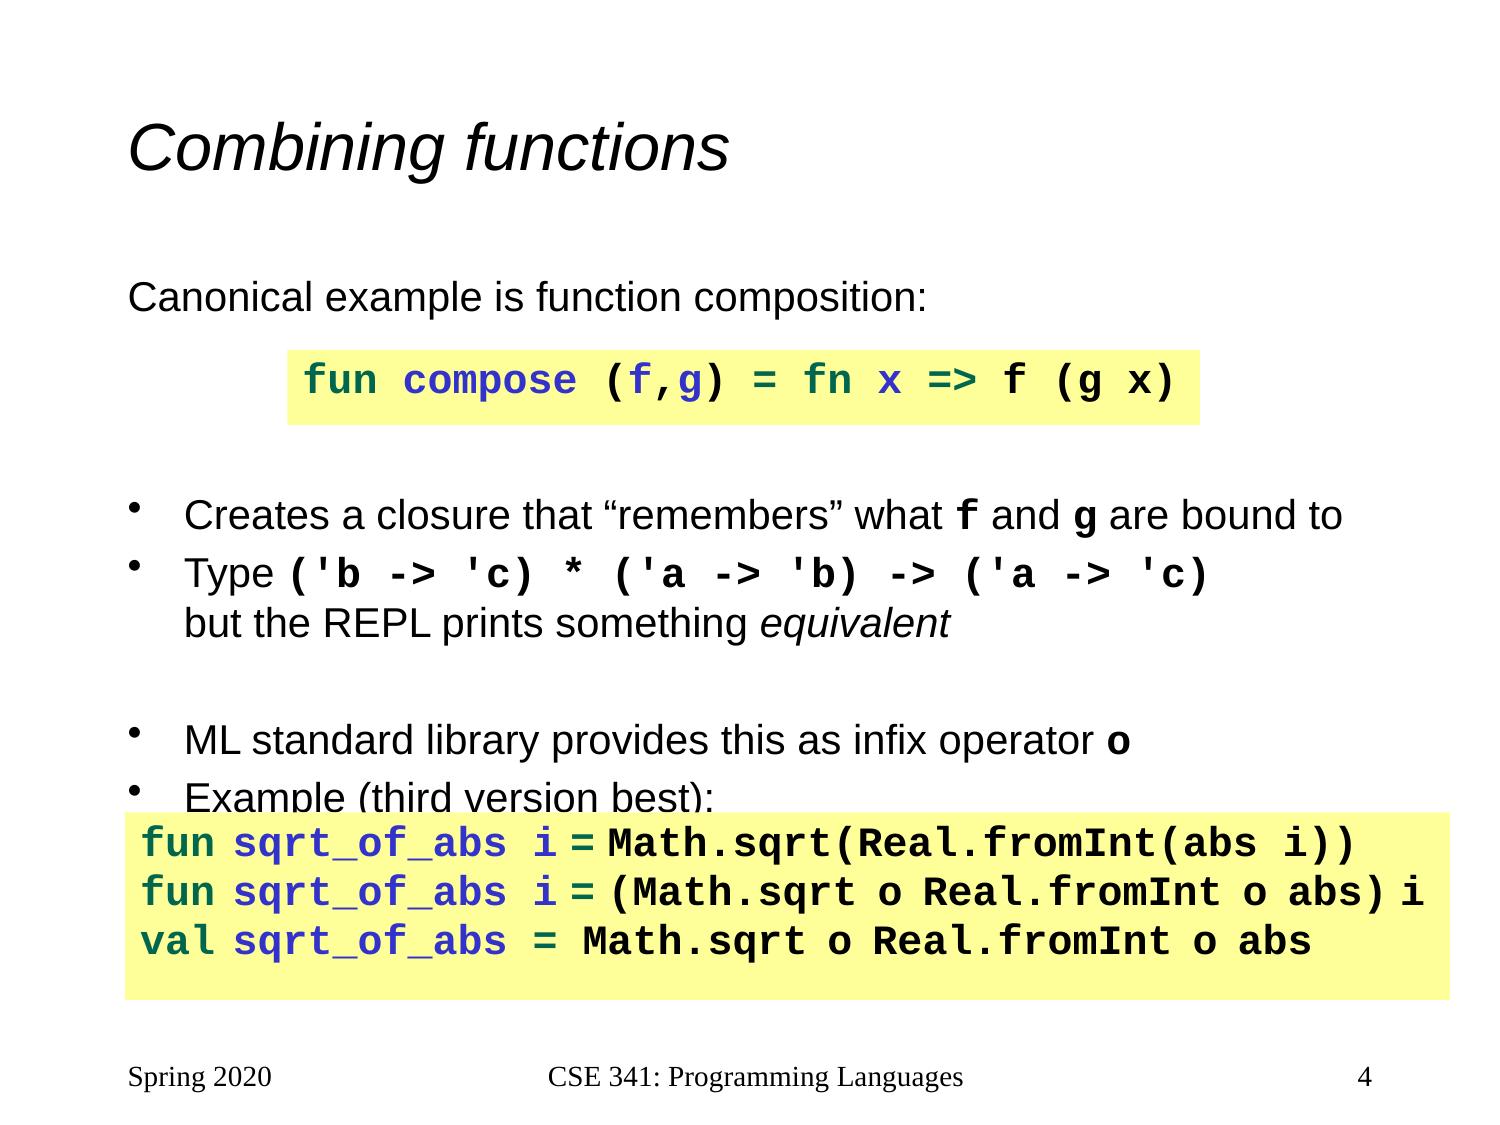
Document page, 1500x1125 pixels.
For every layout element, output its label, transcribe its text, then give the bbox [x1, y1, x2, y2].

footer CSE 341: Programming Languages [474, 1049, 1038, 1125]
slide_number Spring 2020 [112, 1049, 426, 1125]
text_box fun compose (f,g) = fn x => f (g x) [287, 349, 1200, 425]
slide_number 4 [1074, 1049, 1388, 1125]
title Combining functions [112, 49, 1388, 238]
list Canonical example is function composition: Creates a closure that “remembers” what f and g are bound to Type ('b -> 'c) * ('a -> 'b) -> ('a -> 'c) but the REPL prints something equivalent ML standard library provides this as infix operator o Example (third version best): [112, 262, 1388, 1001]
text_box fun sqrt_of_abs i = Math.sqrt(Real.fromInt(abs i)) fun sqrt_of_abs i = (Math.sqrt o Real.fromInt o abs) i val sqrt_of_abs = Math.sqrt o Real.fromInt o abs [125, 812, 1450, 1000]
